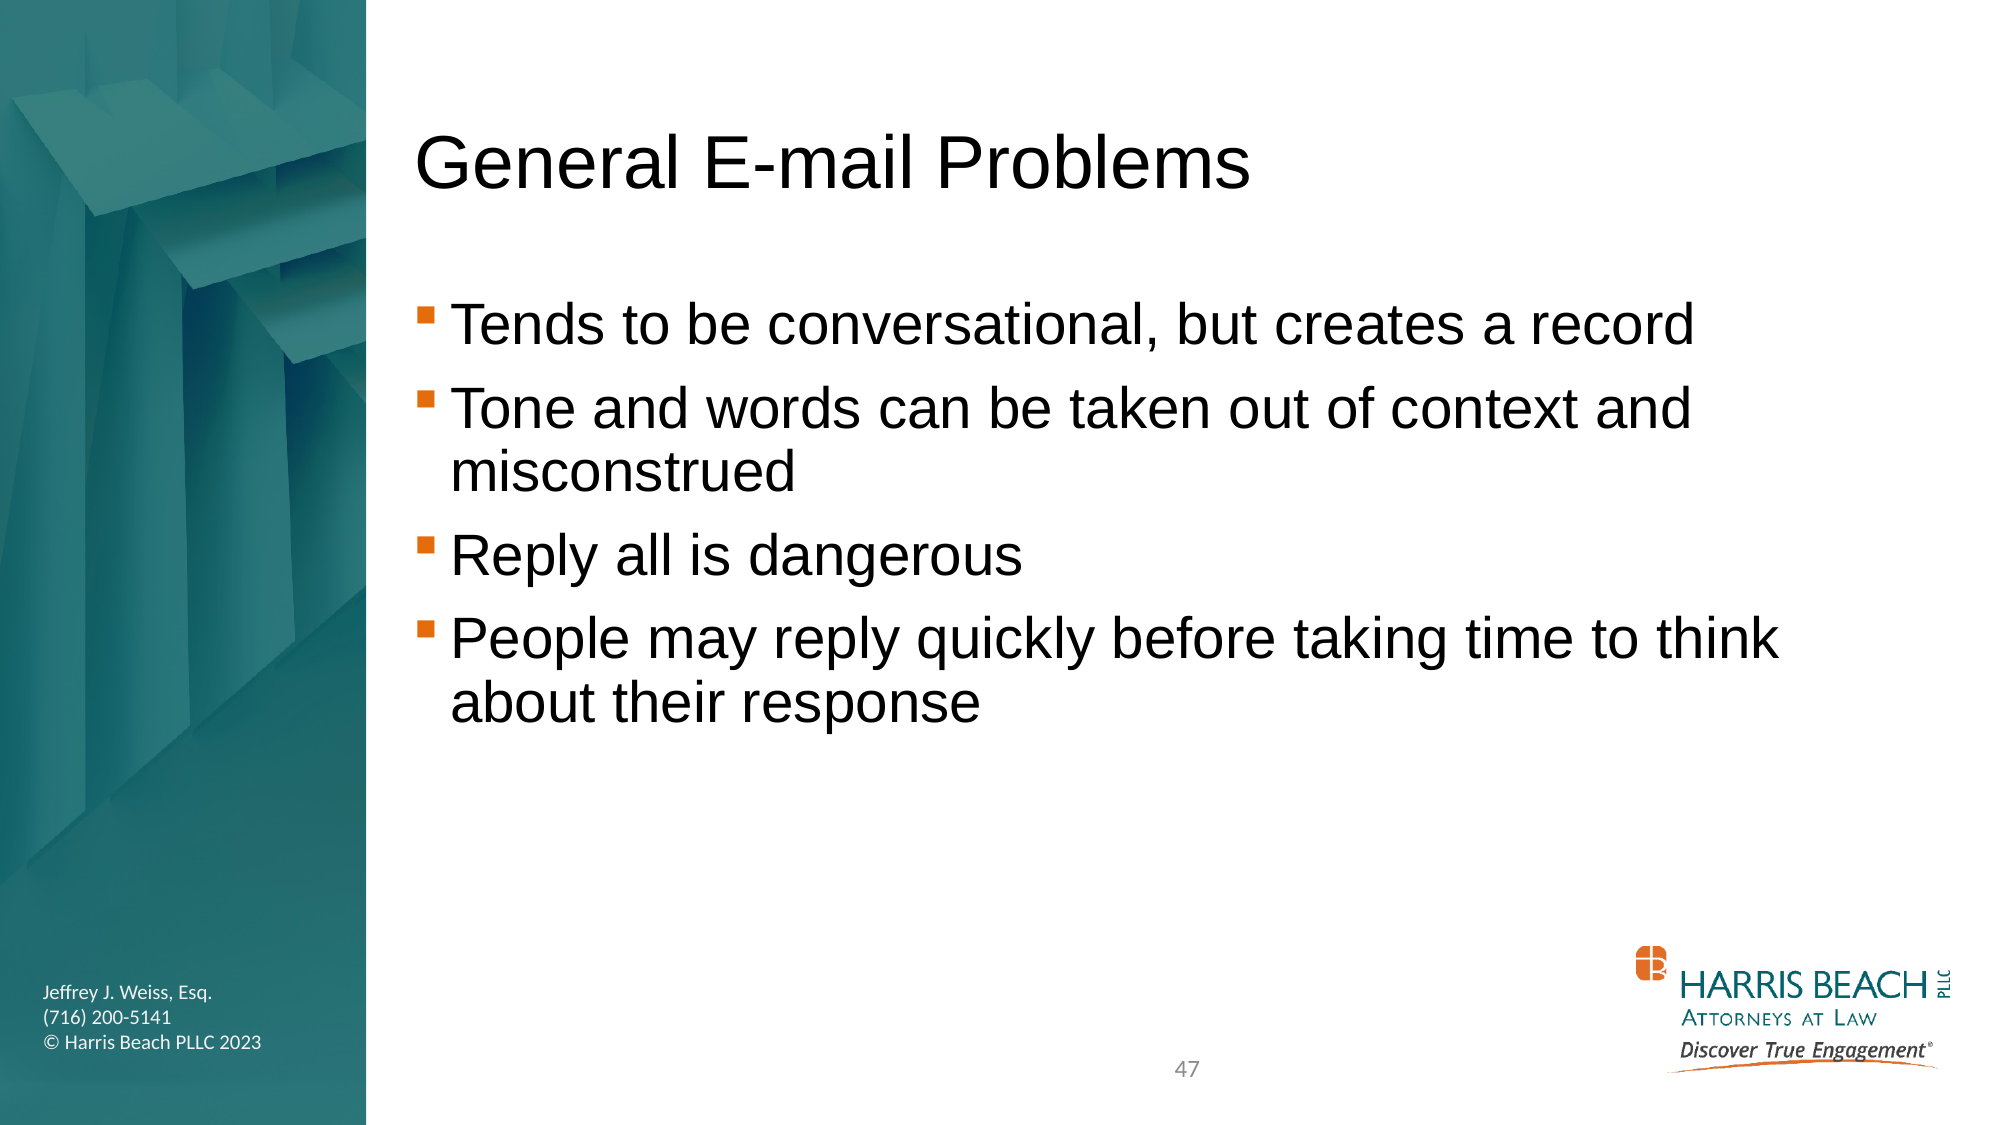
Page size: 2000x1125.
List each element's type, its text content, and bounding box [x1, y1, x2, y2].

slide_number 47 [953, 1037, 1421, 1098]
picture [1636, 1001, 1950, 1073]
title General E-mail Problems [399, 50, 1953, 268]
list Tends to be conversational, but creates a record Tone and words can be taken out of context and misconstrued Reply all is dangerous People may reply quickly before taking time to think about their response [397, 286, 1950, 1001]
picture [0, 0, 367, 1125]
